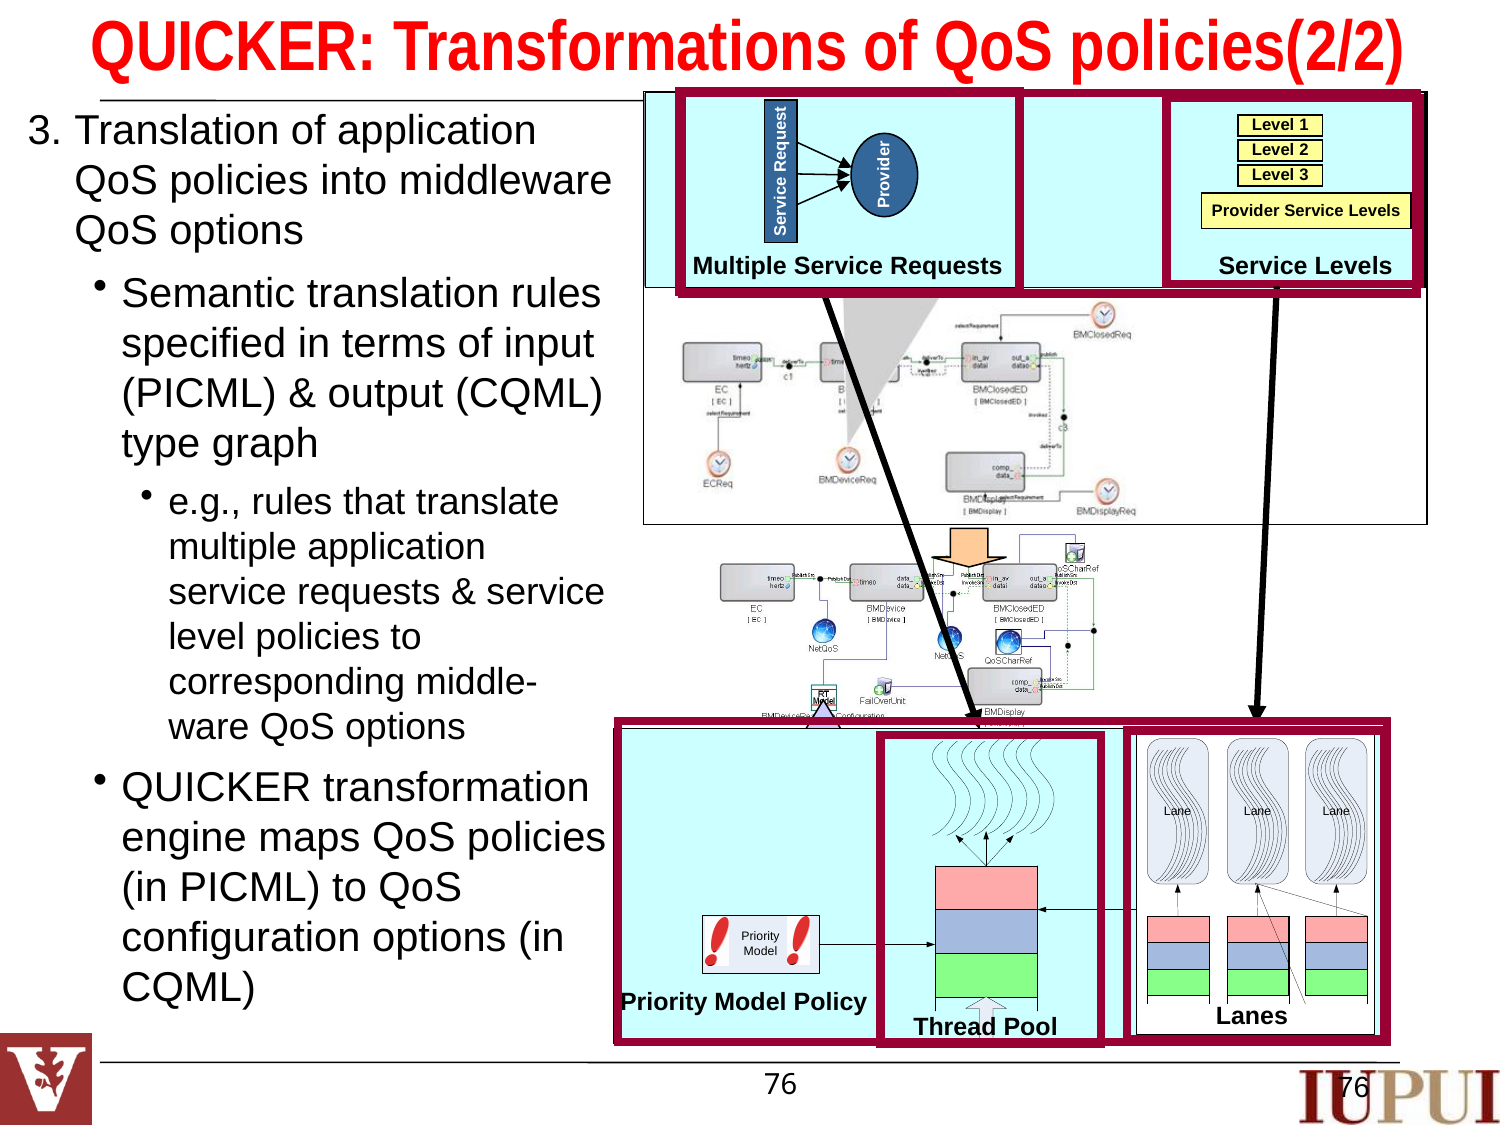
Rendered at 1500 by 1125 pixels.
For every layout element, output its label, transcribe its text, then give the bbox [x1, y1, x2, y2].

list Translation of application QoS policies into middleware QoS options Semantic translation rules specified in terms of input (PICML) & output (CQML) type graph e.g., rules that translate multiple application service requests & service level policies to corresponding middle-ware QoS options QUICKER transformation engine maps QoS policies (in PICML) to QoS configuration options (in CQML) [12, 95, 630, 1063]
picture [0, 1033, 92, 1125]
text_box 76 [1223, 1061, 1385, 1117]
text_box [700, 731, 1376, 1042]
picture [643, 92, 1427, 525]
text_box [1104, 721, 1387, 1042]
text_box [1250, 533, 1266, 721]
text_box Priority Model Policy [605, 983, 617, 1024]
picture [717, 529, 1101, 728]
text_box [617, 721, 712, 1042]
slide_number 76 [499, 1044, 813, 1113]
picture [1299, 1070, 1500, 1125]
text_box QUICKER: Transformations of QoS policies(2/2) [16, 11, 1481, 74]
